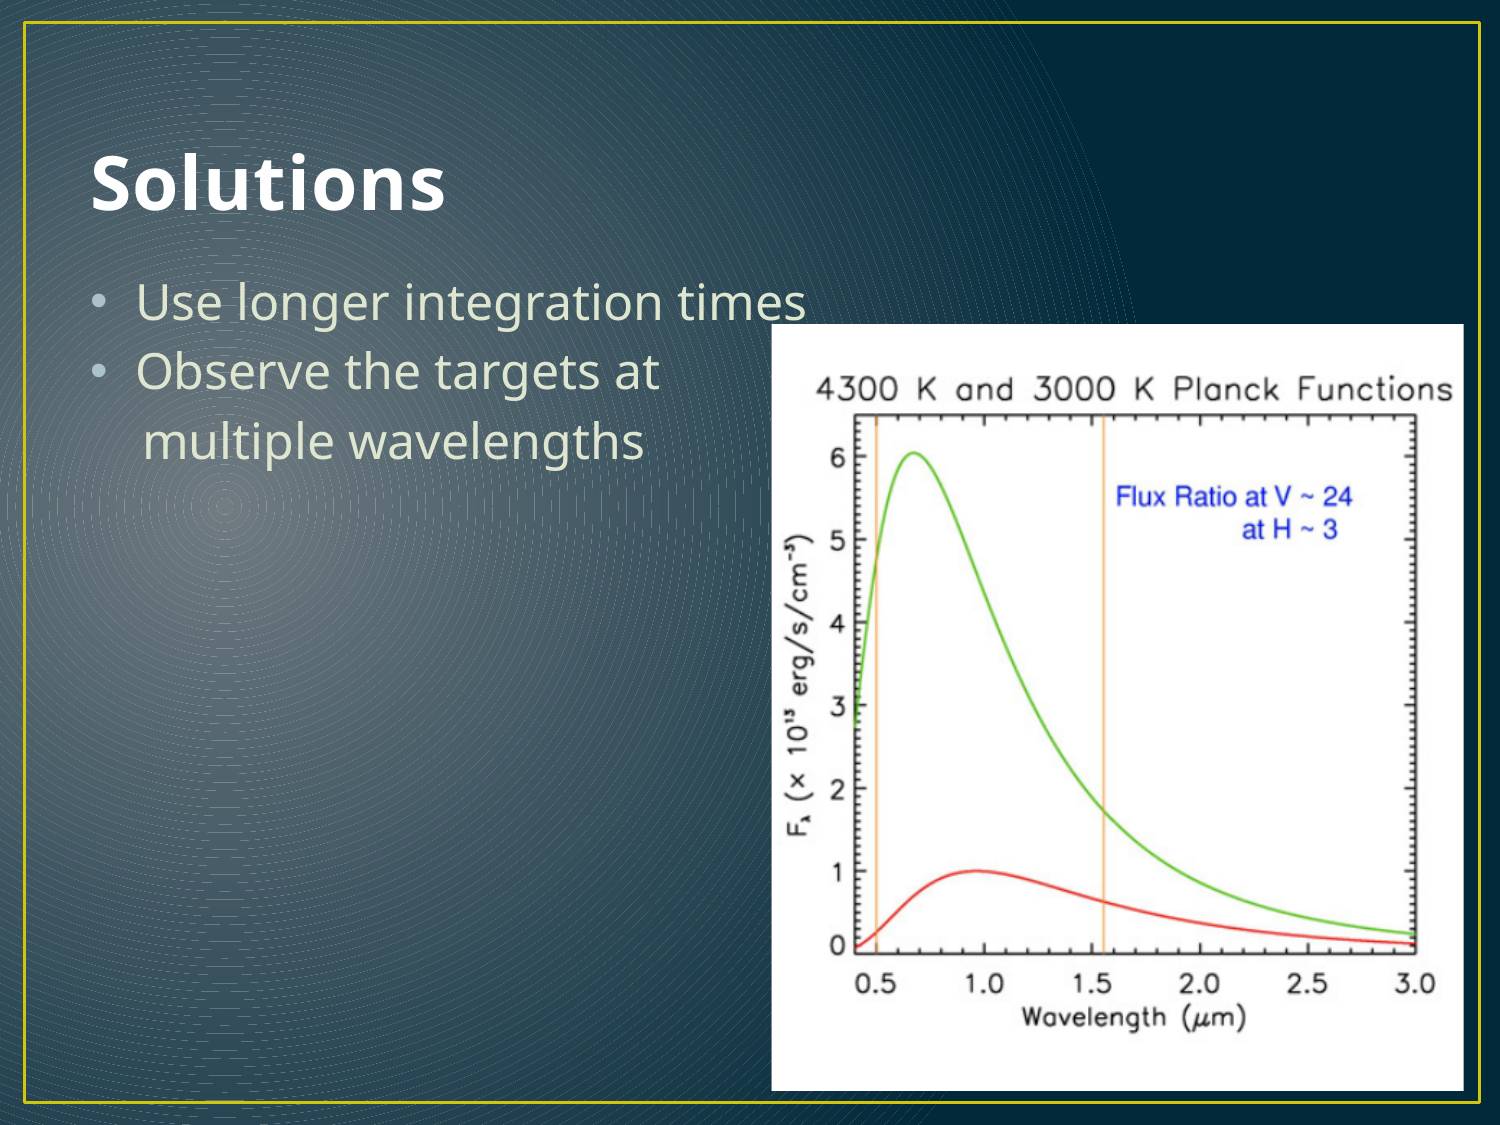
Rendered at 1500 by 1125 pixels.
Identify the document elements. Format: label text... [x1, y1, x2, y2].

picture [770, 324, 1463, 1091]
picture [890, 1094, 909, 1101]
list Use longer integration times Observe the targets at multiple wavelengths [75, 262, 1425, 1005]
title Solutions [75, 45, 1425, 233]
